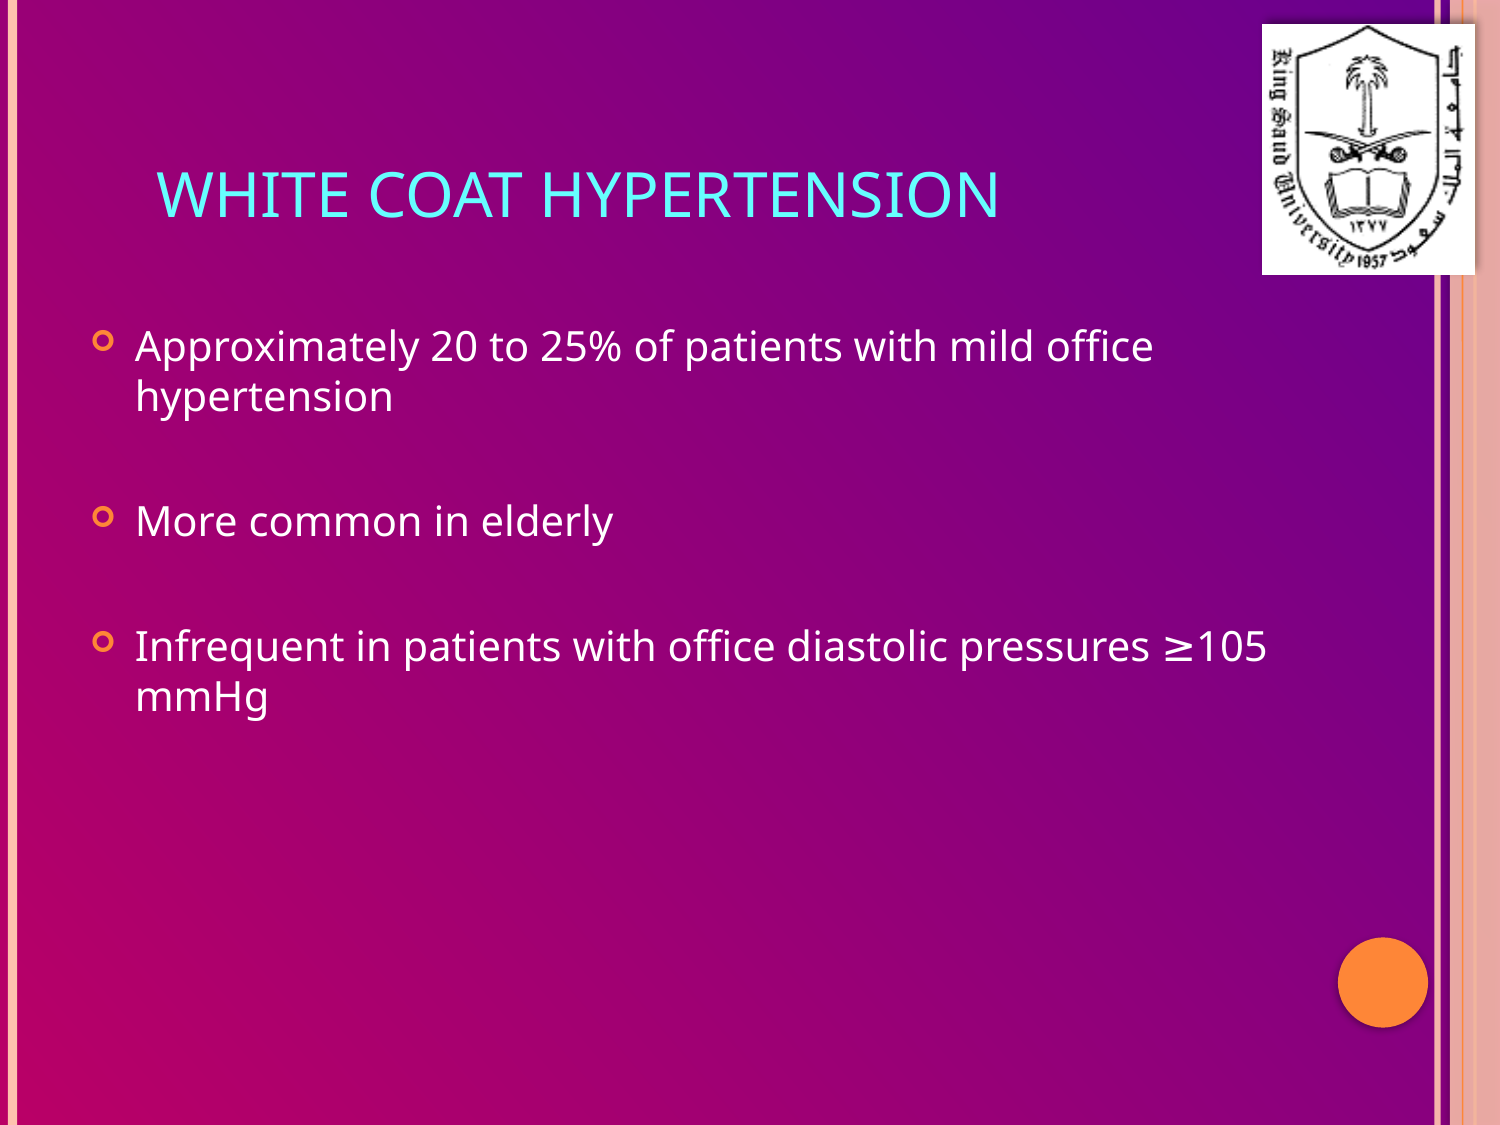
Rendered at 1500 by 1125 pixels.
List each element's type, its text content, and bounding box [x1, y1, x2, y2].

title WHITE COAT HYPERTENSION [0, 50, 1175, 238]
picture [1261, 24, 1476, 276]
list Approximately 20 to 25% of patients with mild office hypertension More common in elderly Infrequent in patients with office diastolic pressures ≥105 mmHg [74, 312, 1313, 551]
